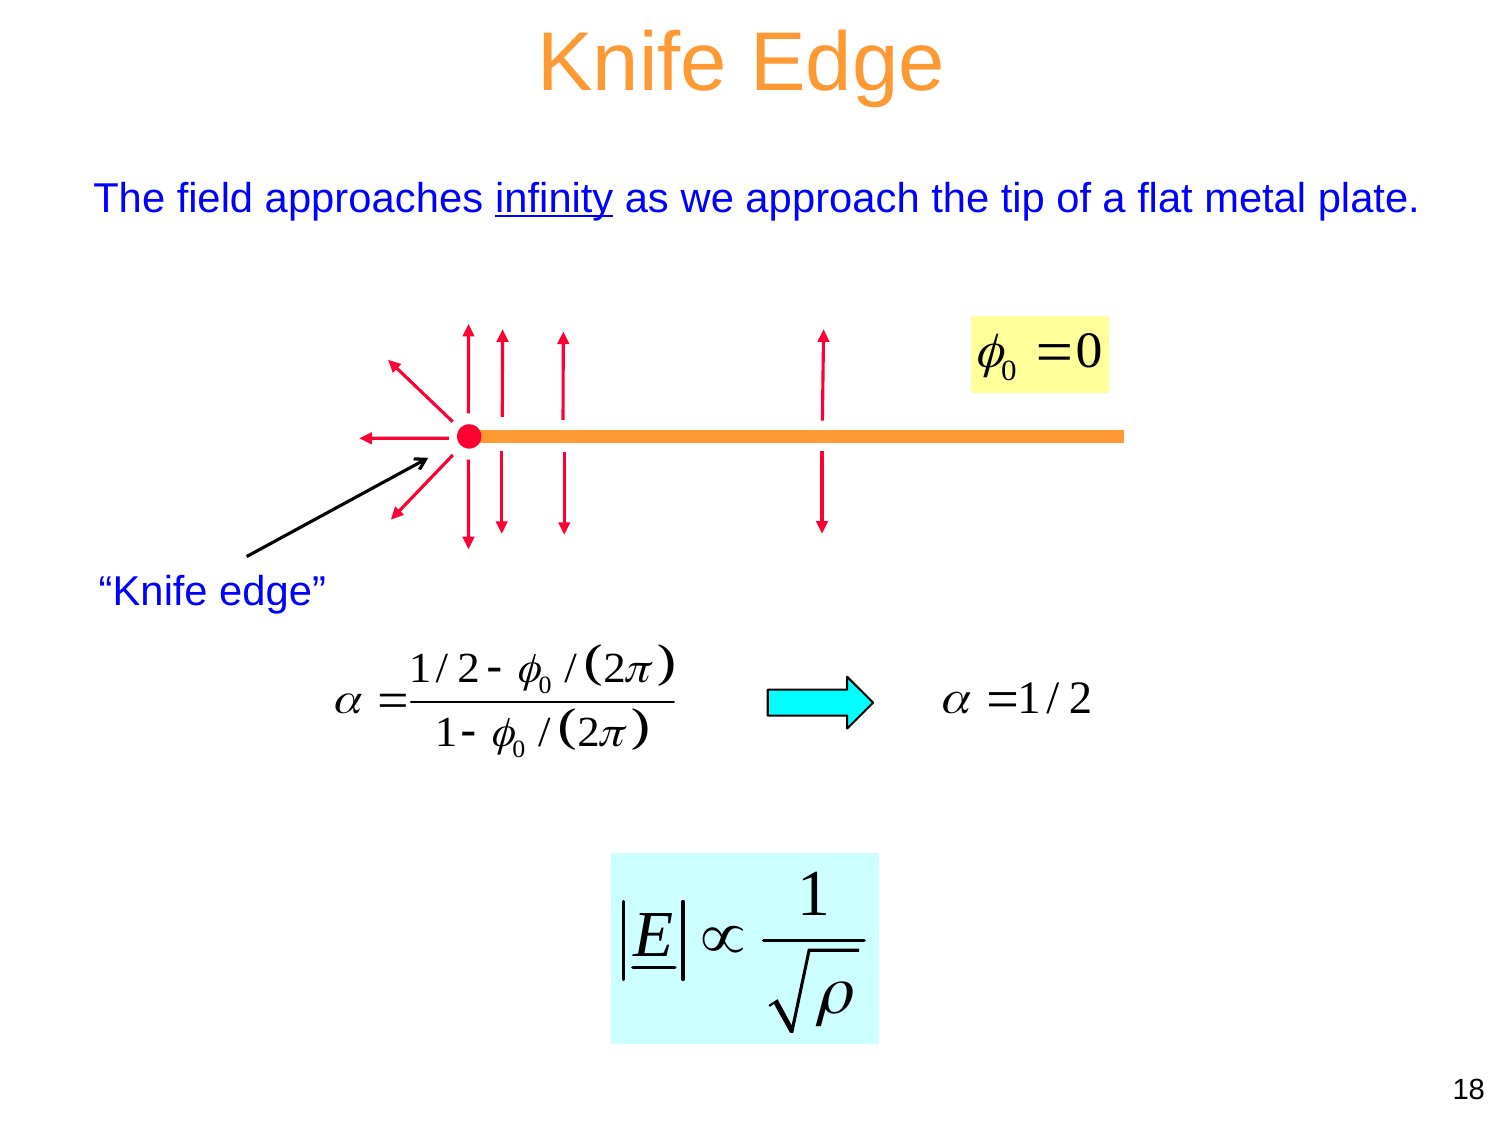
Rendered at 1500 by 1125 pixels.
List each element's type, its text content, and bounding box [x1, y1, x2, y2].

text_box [246, 457, 429, 557]
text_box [359, 315, 1126, 550]
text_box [328, 637, 685, 771]
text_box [610, 852, 880, 1045]
text_box The field approaches infinity as we approach the tip of a flat metal plate. [45, 163, 1468, 229]
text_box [935, 670, 1100, 726]
text_box Knife Edge [32, 0, 1450, 115]
text_box [767, 676, 874, 729]
text_box “Knife edge” [83, 556, 342, 622]
slide_number 18 [1187, 1050, 1500, 1125]
